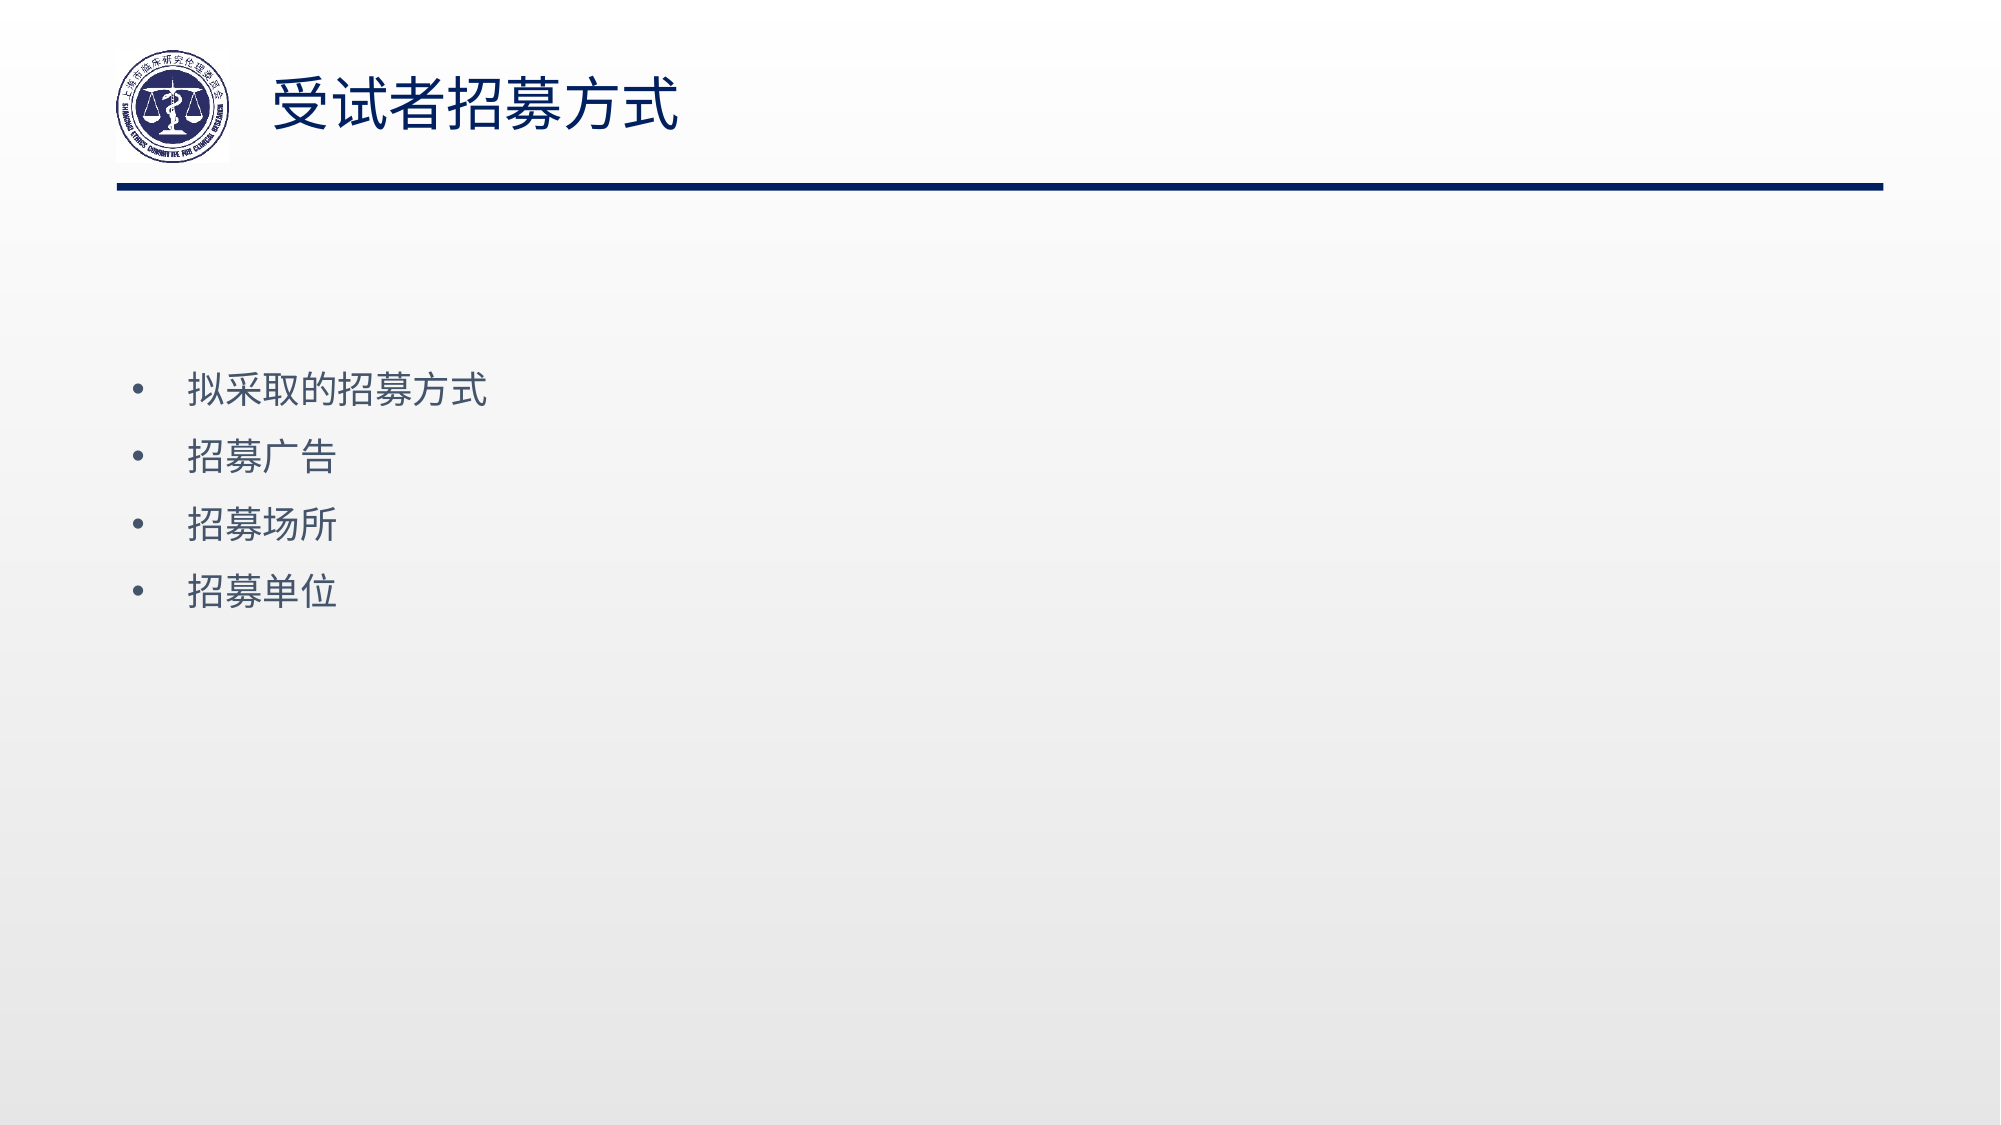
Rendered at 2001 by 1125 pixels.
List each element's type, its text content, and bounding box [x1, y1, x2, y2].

picture [116, 50, 229, 163]
text_box 拟采取的招募方式 招募广告 招募场所 招募单位 [116, 335, 1341, 621]
text_box [116, 182, 1884, 192]
text_box 受试者招募方式 [257, 90, 1181, 145]
